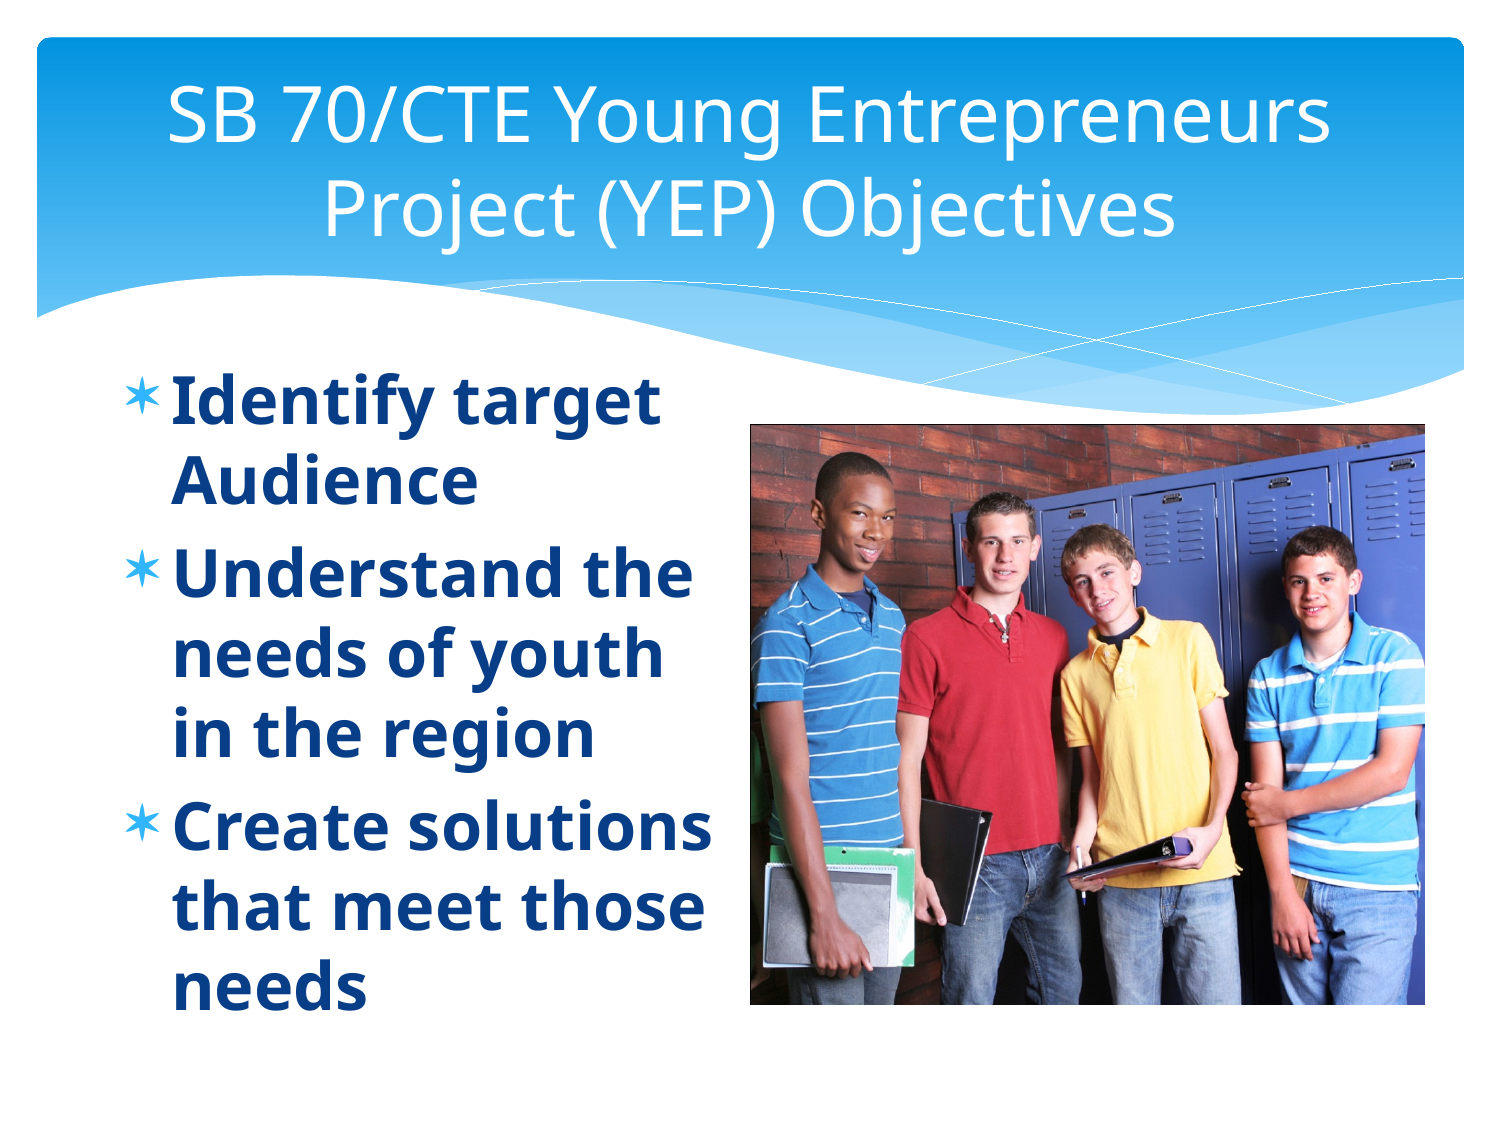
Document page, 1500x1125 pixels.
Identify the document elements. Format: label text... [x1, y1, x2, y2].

picture [749, 424, 1426, 1006]
title SB 70/CTE Young Entrepreneurs Project (YEP) Objectives [75, 55, 1425, 261]
list Identify target Audience Understand the needs of youth in the region Create solutions that meet those needs [111, 350, 738, 1050]
